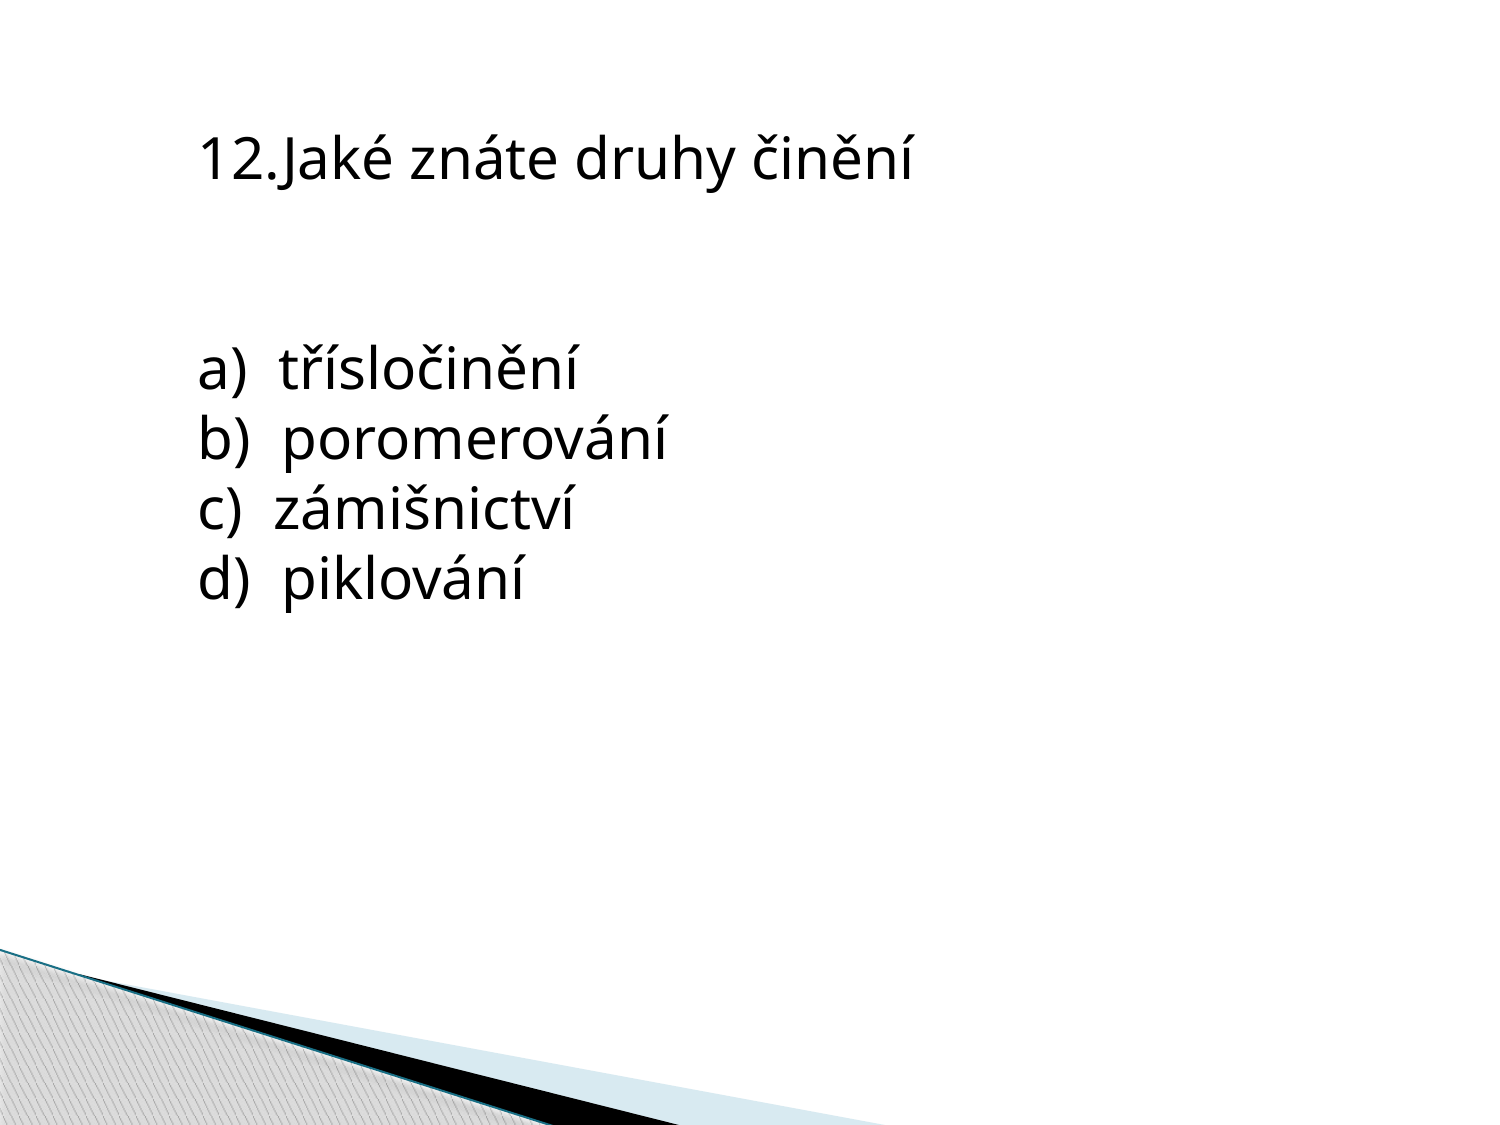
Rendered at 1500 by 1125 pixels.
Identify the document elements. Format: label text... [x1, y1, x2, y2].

text_box Jaké znáte druhy činění a) třísločinění b) poromerování c) zámišnictví d) piklování [183, 113, 1208, 619]
